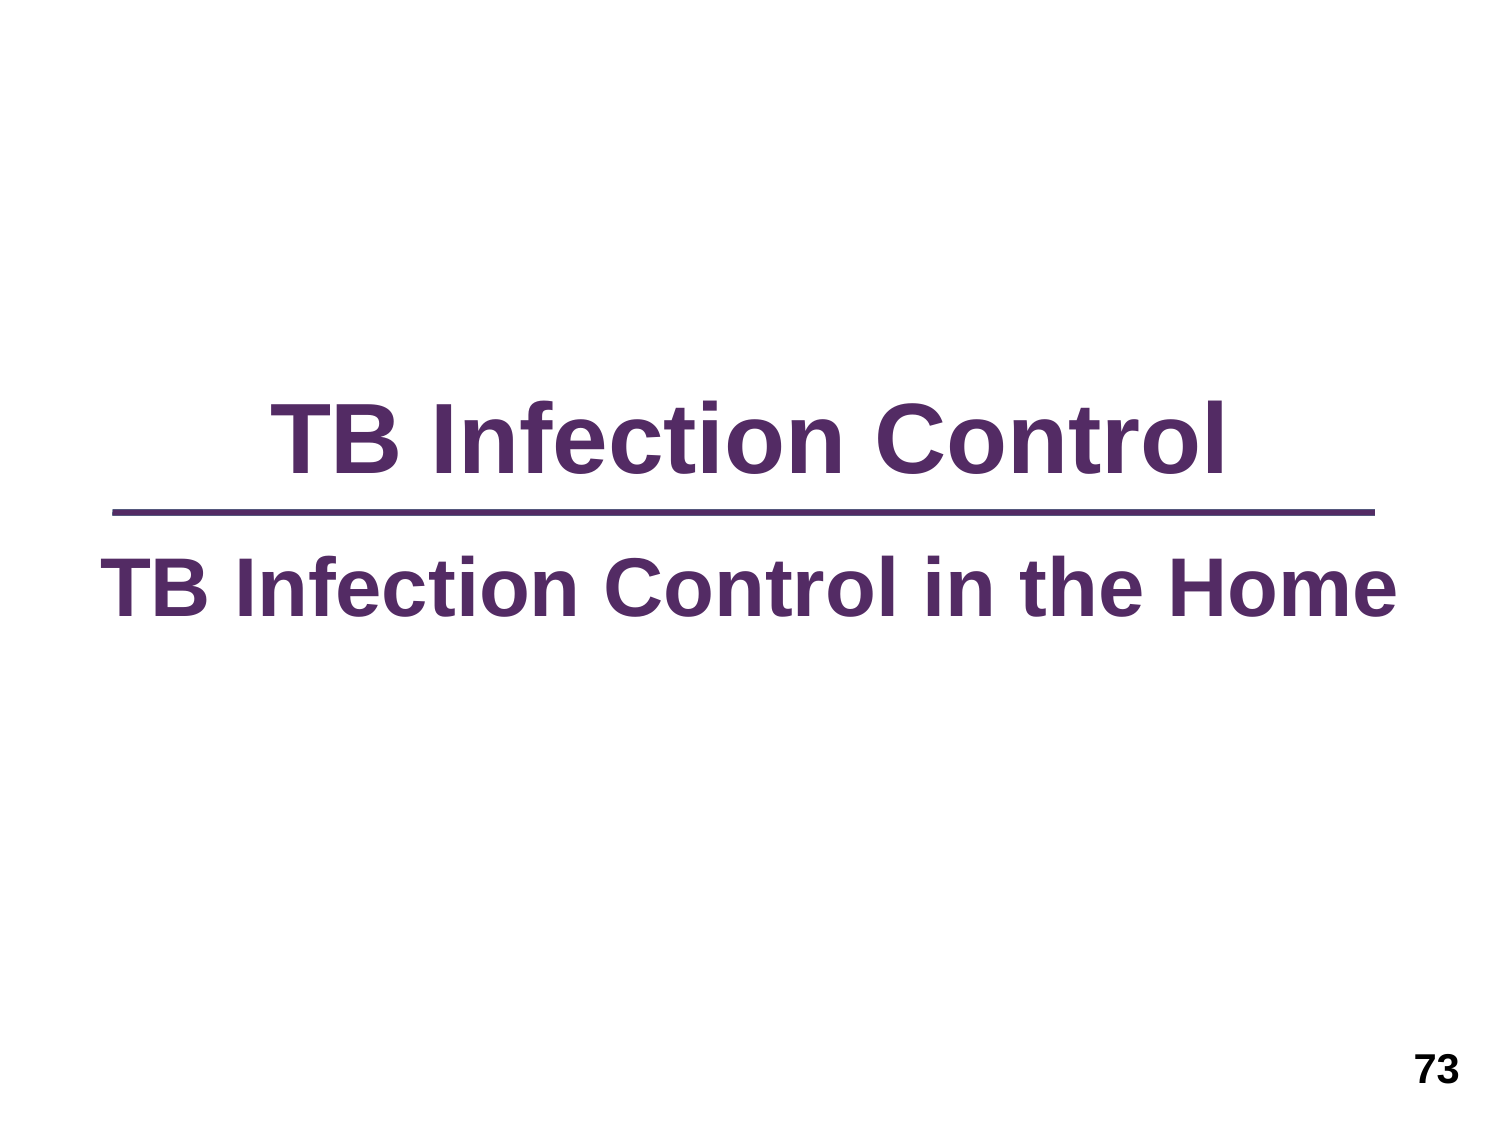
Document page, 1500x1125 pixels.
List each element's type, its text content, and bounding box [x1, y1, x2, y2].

title TB Infection Control TB Infection Control in the Home [0, 362, 1500, 642]
slide_number 73 [1124, 1034, 1476, 1113]
